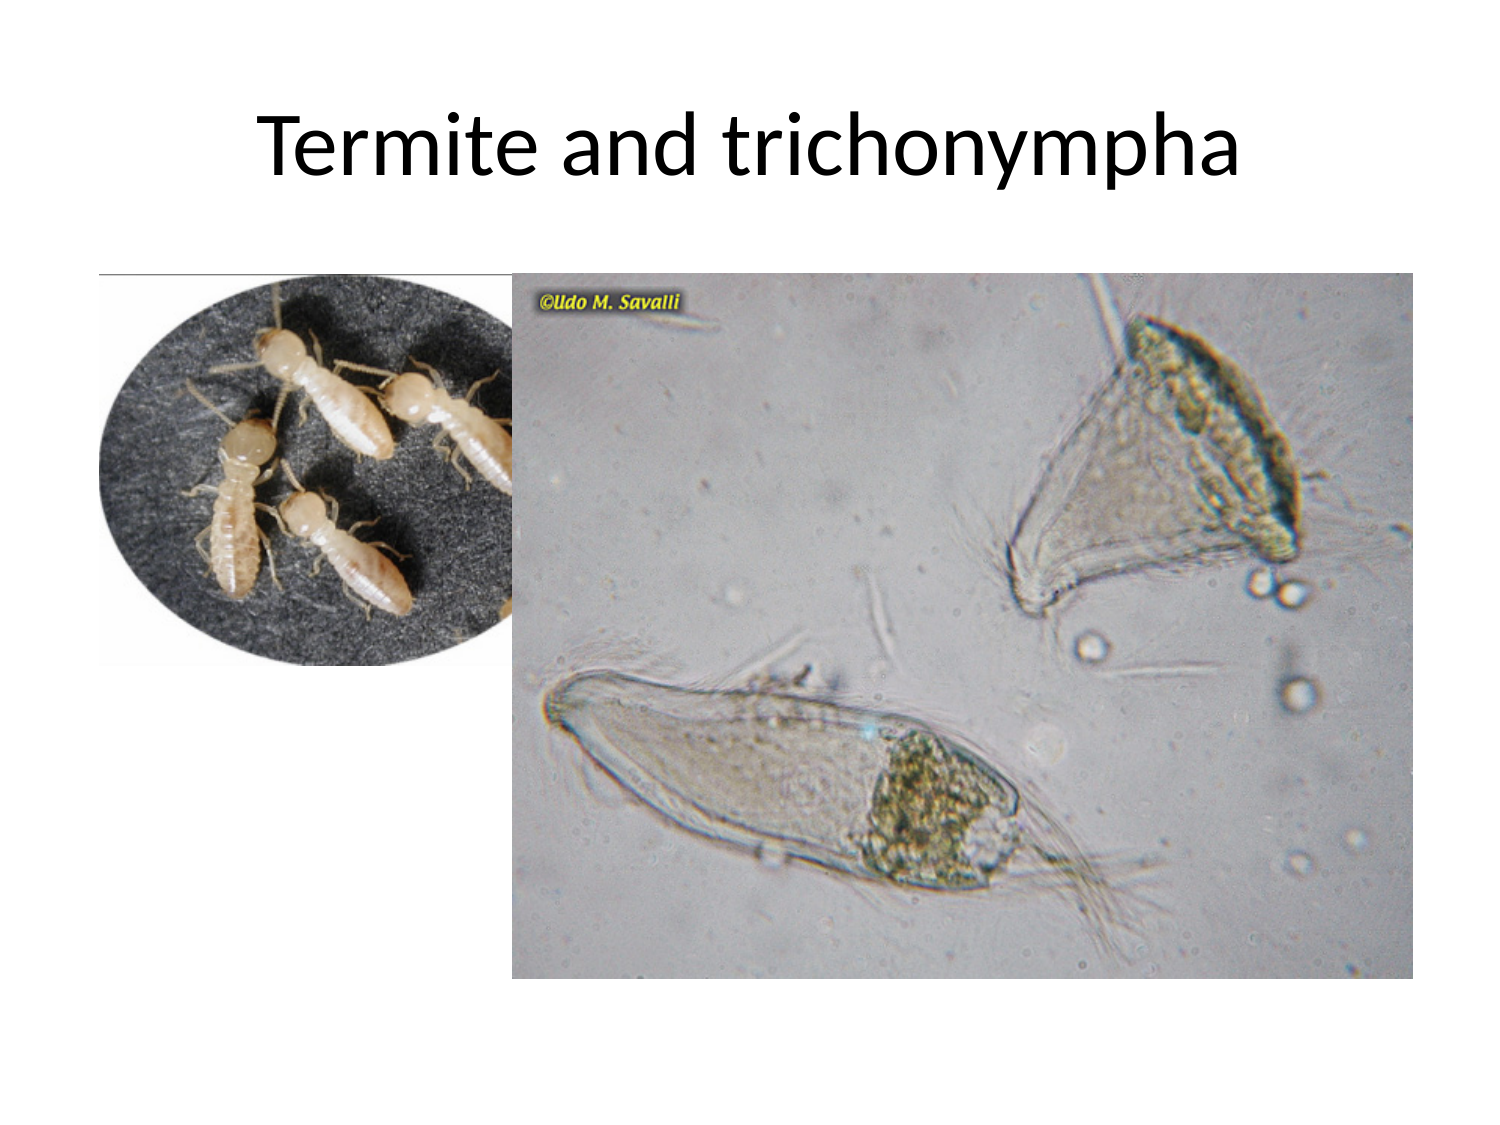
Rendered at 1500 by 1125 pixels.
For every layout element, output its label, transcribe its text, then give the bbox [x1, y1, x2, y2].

title Termite and trichonympha [75, 45, 1425, 233]
picture [99, 273, 1413, 979]
